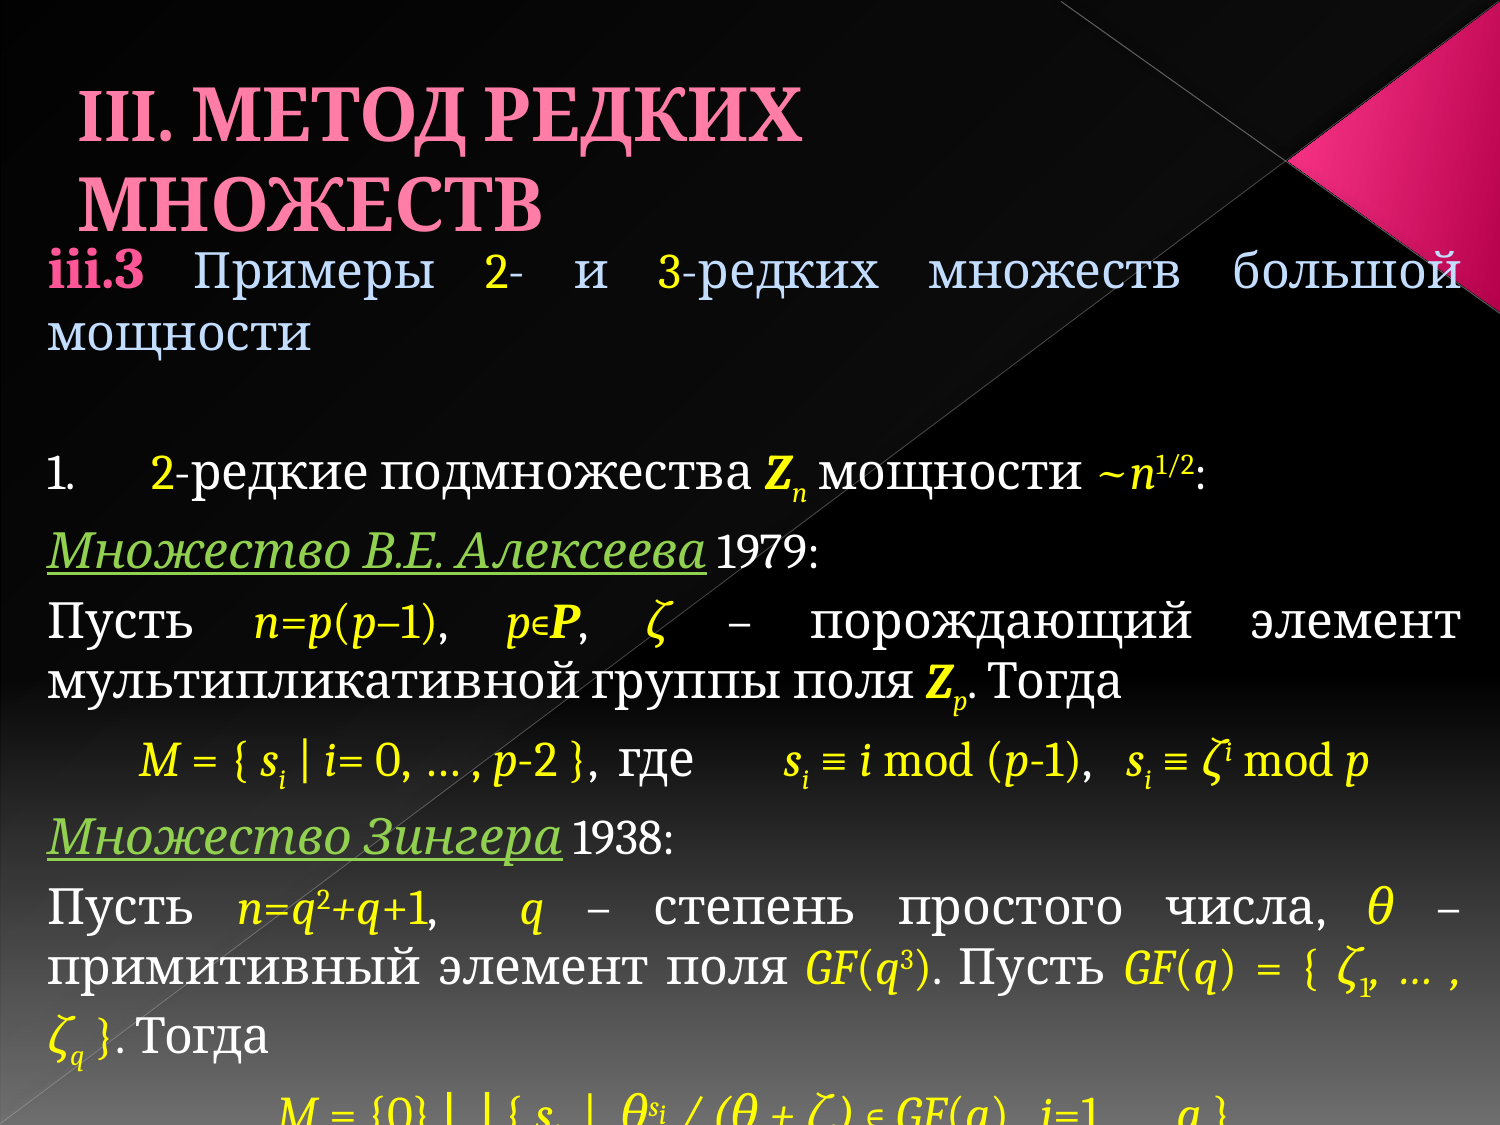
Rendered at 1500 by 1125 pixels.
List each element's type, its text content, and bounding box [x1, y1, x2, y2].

title III. МЕТОД РЕДКИХ МНОЖЕСТВ [62, 44, 1250, 222]
list iii.3 Примеры 2- и 3-редких множеств большой мощности 1. 2-редкие подмножества Zn мощности ~n1/2: Множество В.Е. Алексеева 1979: Пусть n=p(p–1), p∊P, ζ – порождающий элемент мультипликативной группы поля Zp. Тогда M = { si | i= 0, … , p-2 }, где si ≡ i mod (p-1), si ≡ ζi mod p Множество Зингера 1938: Пусть n=q2+q+1, q – степень простого числа, θ – примитивный элемент поля GF(q3). Пусть GF(q) = { ζ1, … , ζq }. Тогда M = {0} ⋃ { si | θsi / (θ + ζi) ∊ GF(q), i=1, …, q } [23, 222, 1477, 1102]
